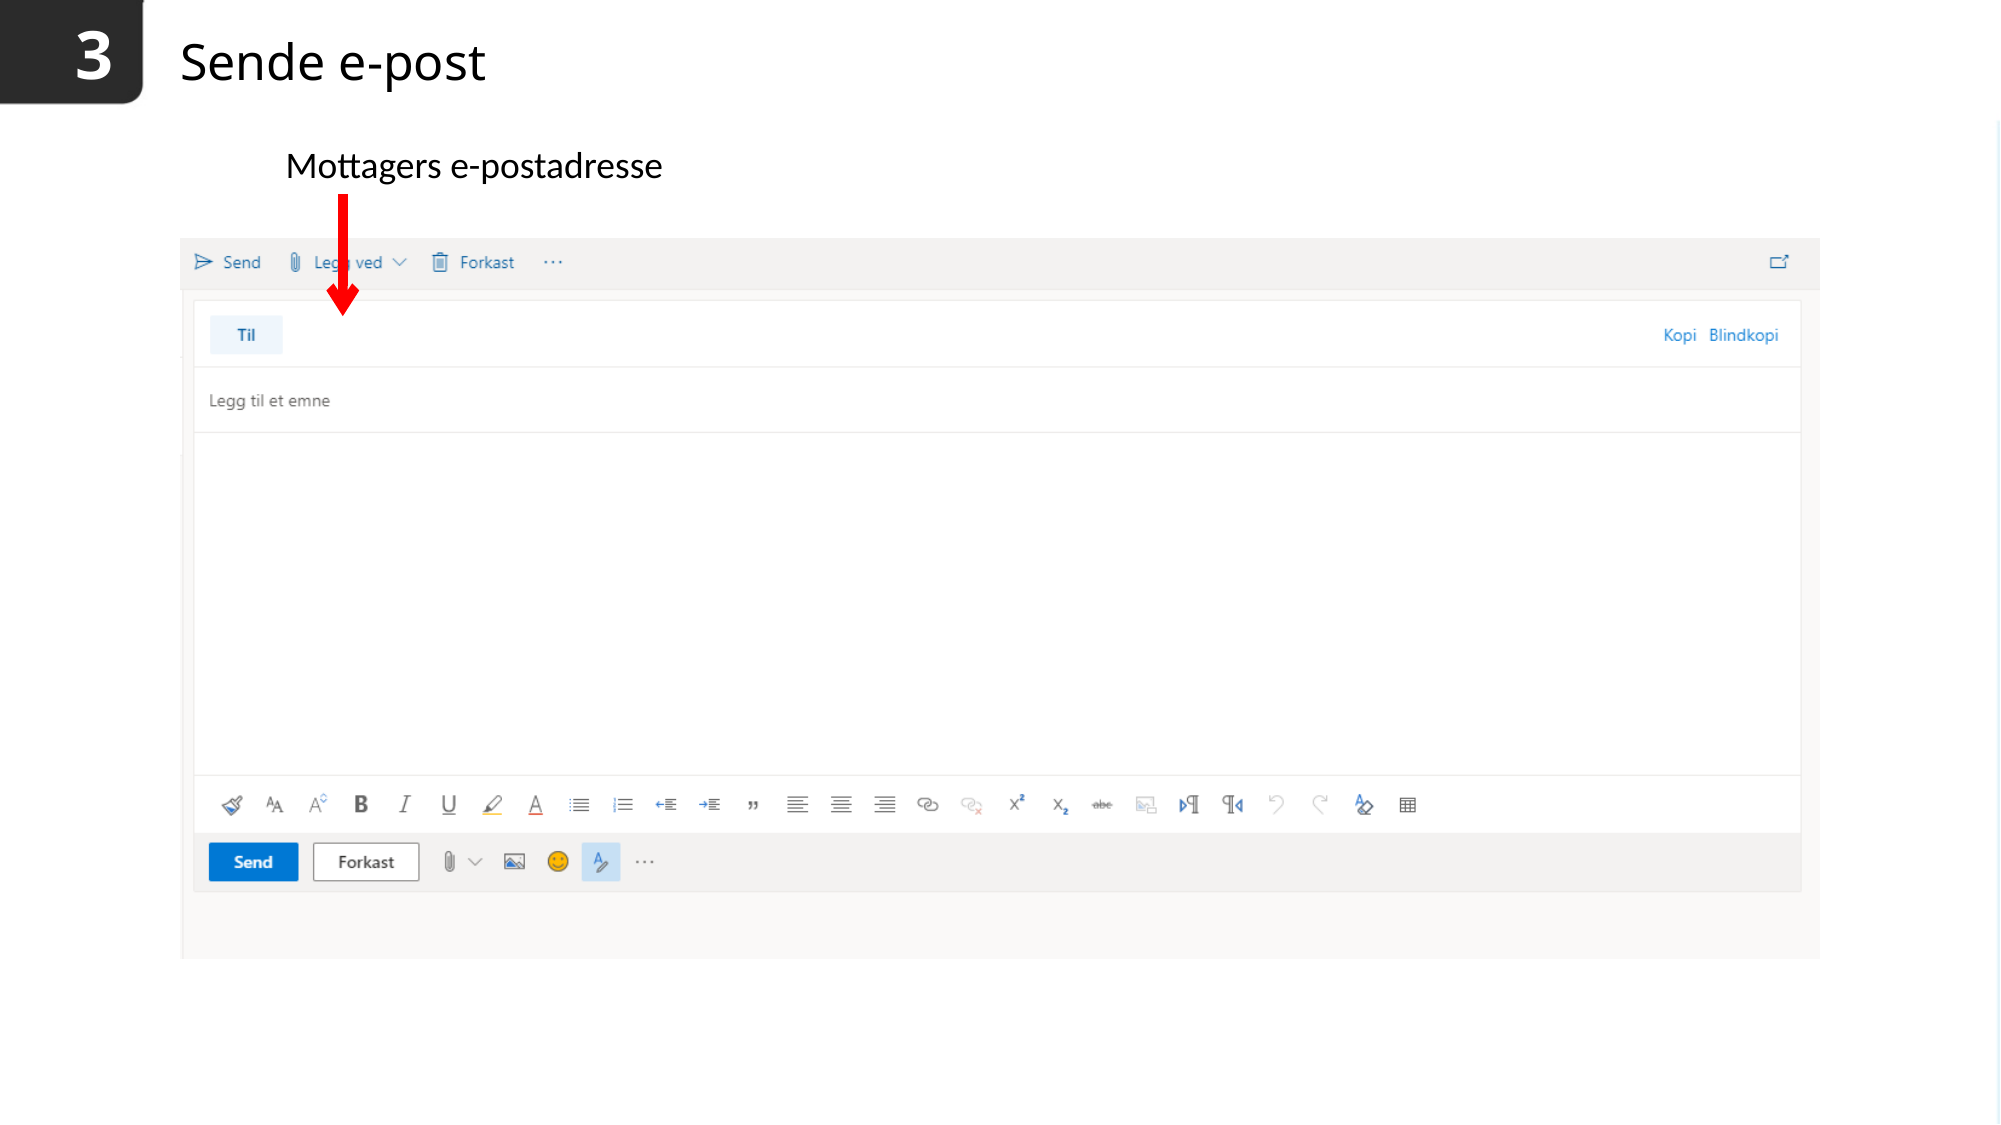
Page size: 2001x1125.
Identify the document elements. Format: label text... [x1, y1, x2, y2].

text_box Mottagers e-postadresse [270, 133, 1297, 193]
text_box 3 [60, 20, 188, 95]
picture [0, 0, 2000, 1124]
text_box Sende e-post [188, 34, 1864, 95]
